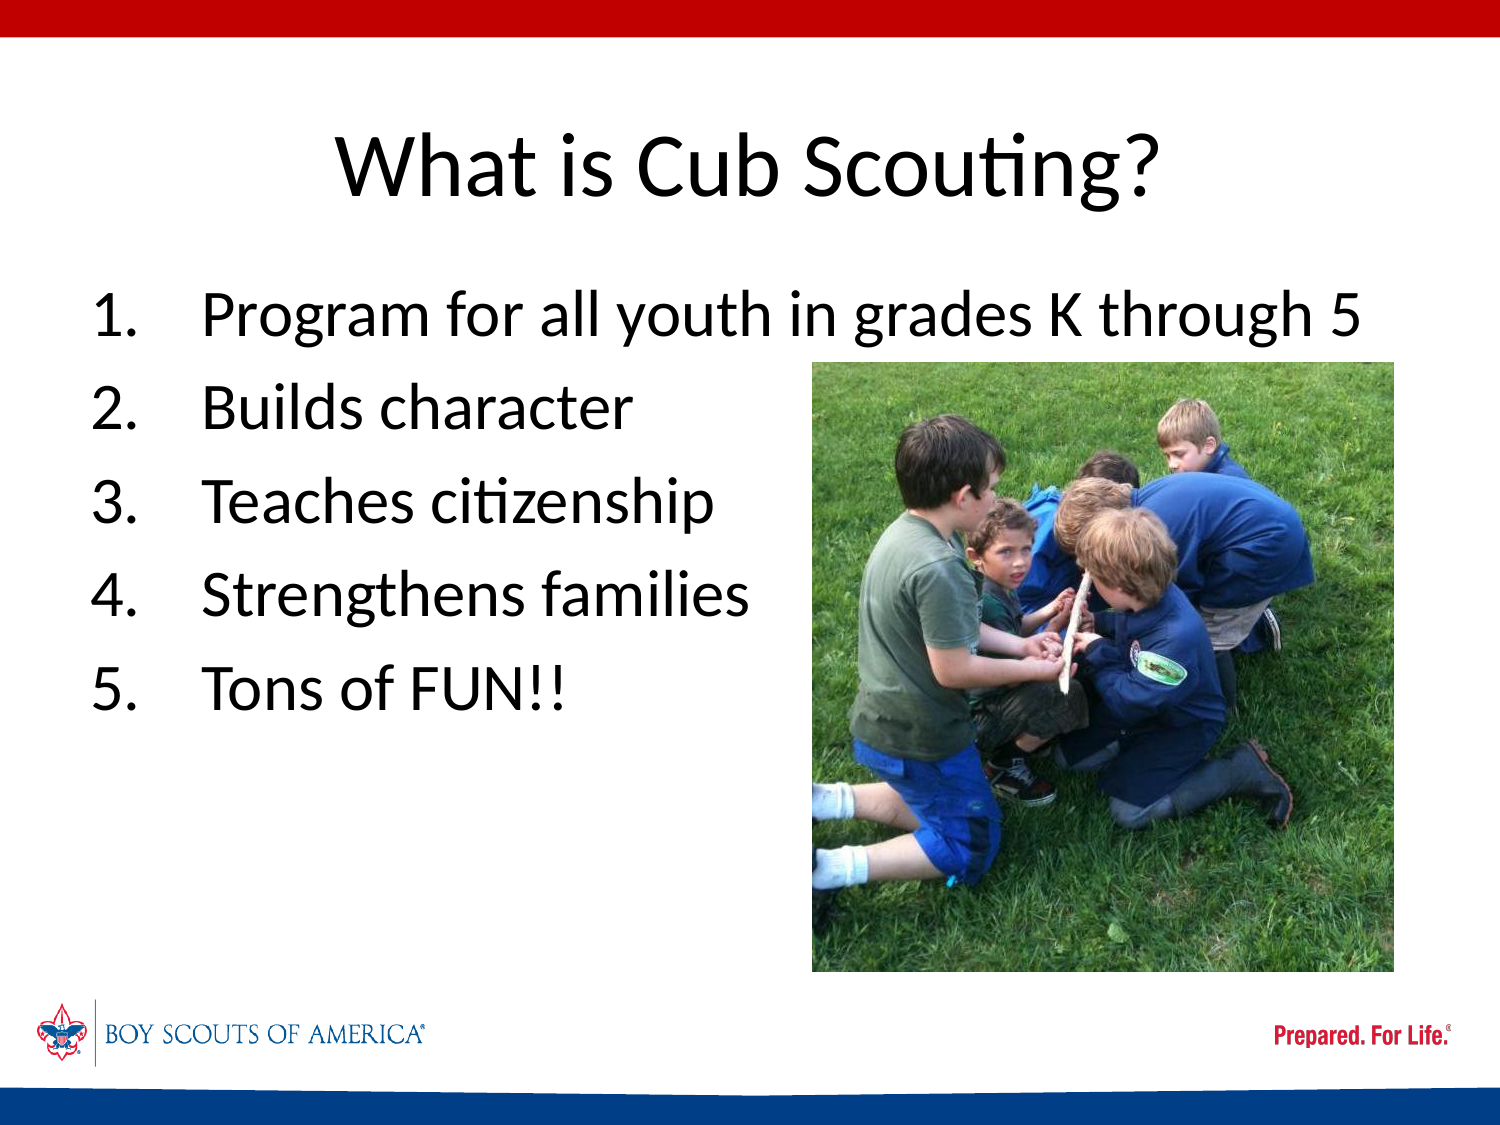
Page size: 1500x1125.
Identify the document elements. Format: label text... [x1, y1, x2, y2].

list Program for all youth in grades K through 5 Builds character Teaches citizenship Strengthens families Tons of FUN!! [75, 262, 1425, 963]
picture [1275, 1024, 1451, 1048]
picture [812, 362, 1394, 973]
title What is Cub Scouting? [75, 87, 1425, 233]
picture [37, 999, 425, 1067]
